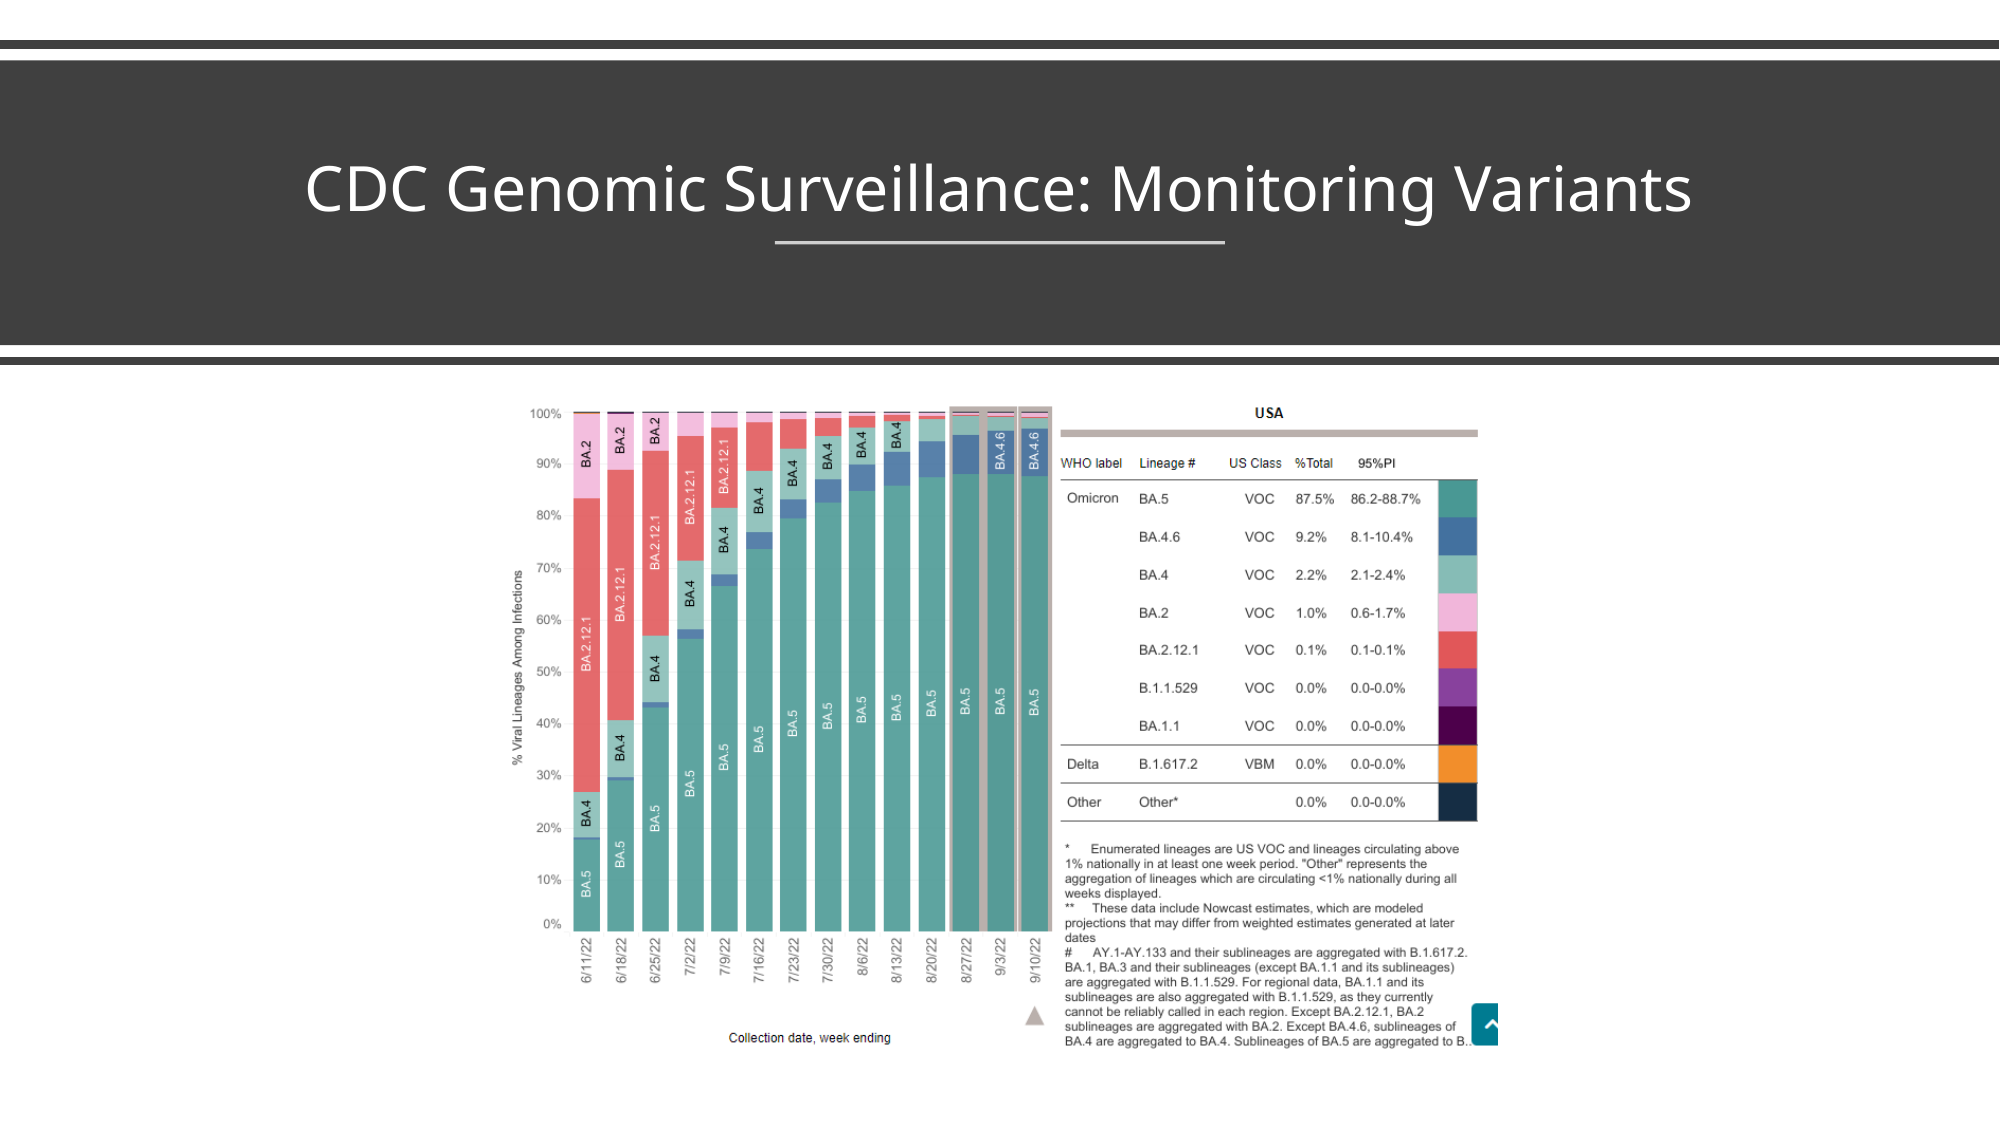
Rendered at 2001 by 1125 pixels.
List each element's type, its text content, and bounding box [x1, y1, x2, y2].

picture [492, 398, 1498, 1054]
title CDC Genomic Surveillance: Monitoring Variants [86, 80, 1914, 233]
text_box [0, 59, 2000, 346]
